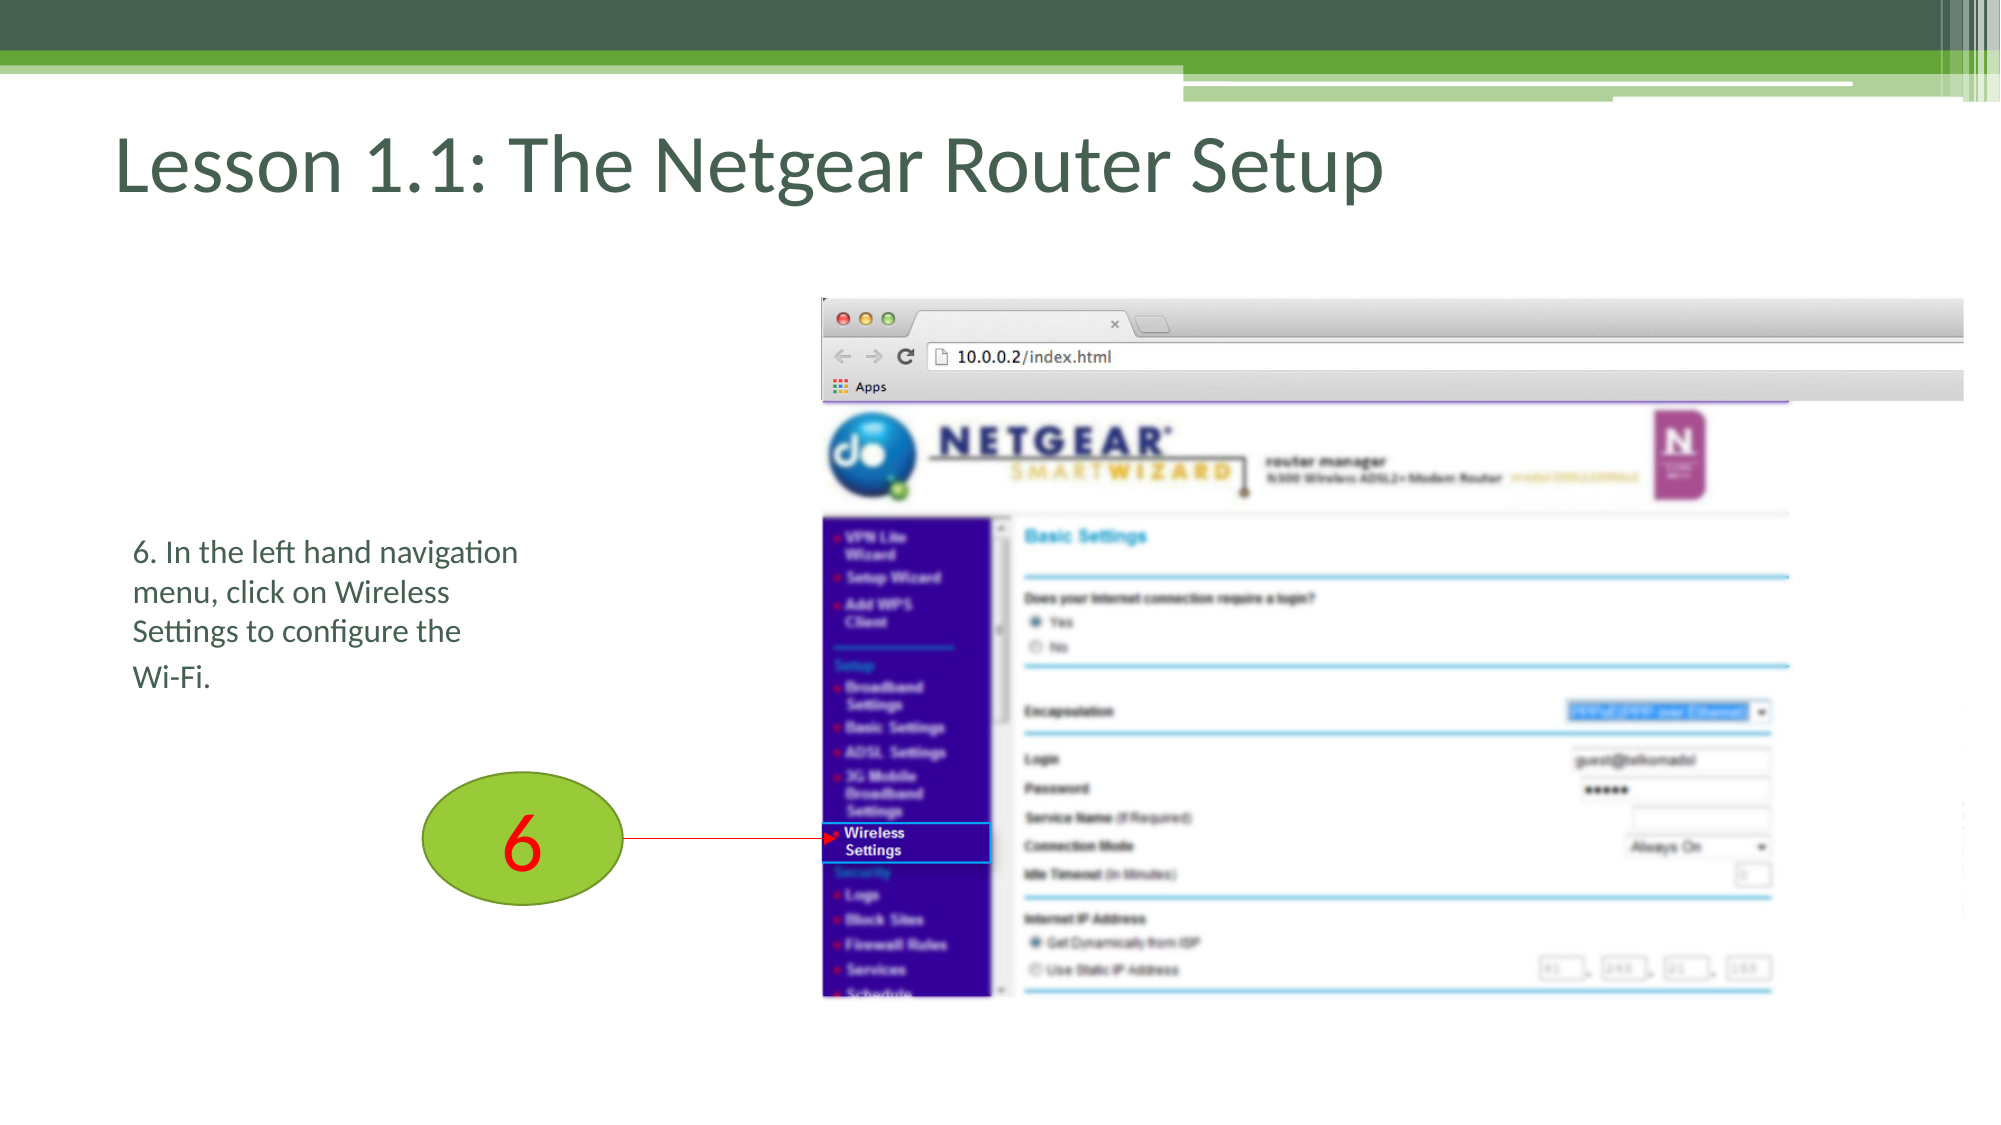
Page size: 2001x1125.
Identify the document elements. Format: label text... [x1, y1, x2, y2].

picture [821, 297, 1964, 1094]
list 6. In the left hand navigation menu, click on Wireless Settings to configure the Wi-Fi. [99, 522, 554, 905]
title Lesson 1.1: The Netgear Router Setup [99, 71, 1900, 247]
text_box 6 [421, 771, 624, 906]
picture [821, 825, 989, 861]
